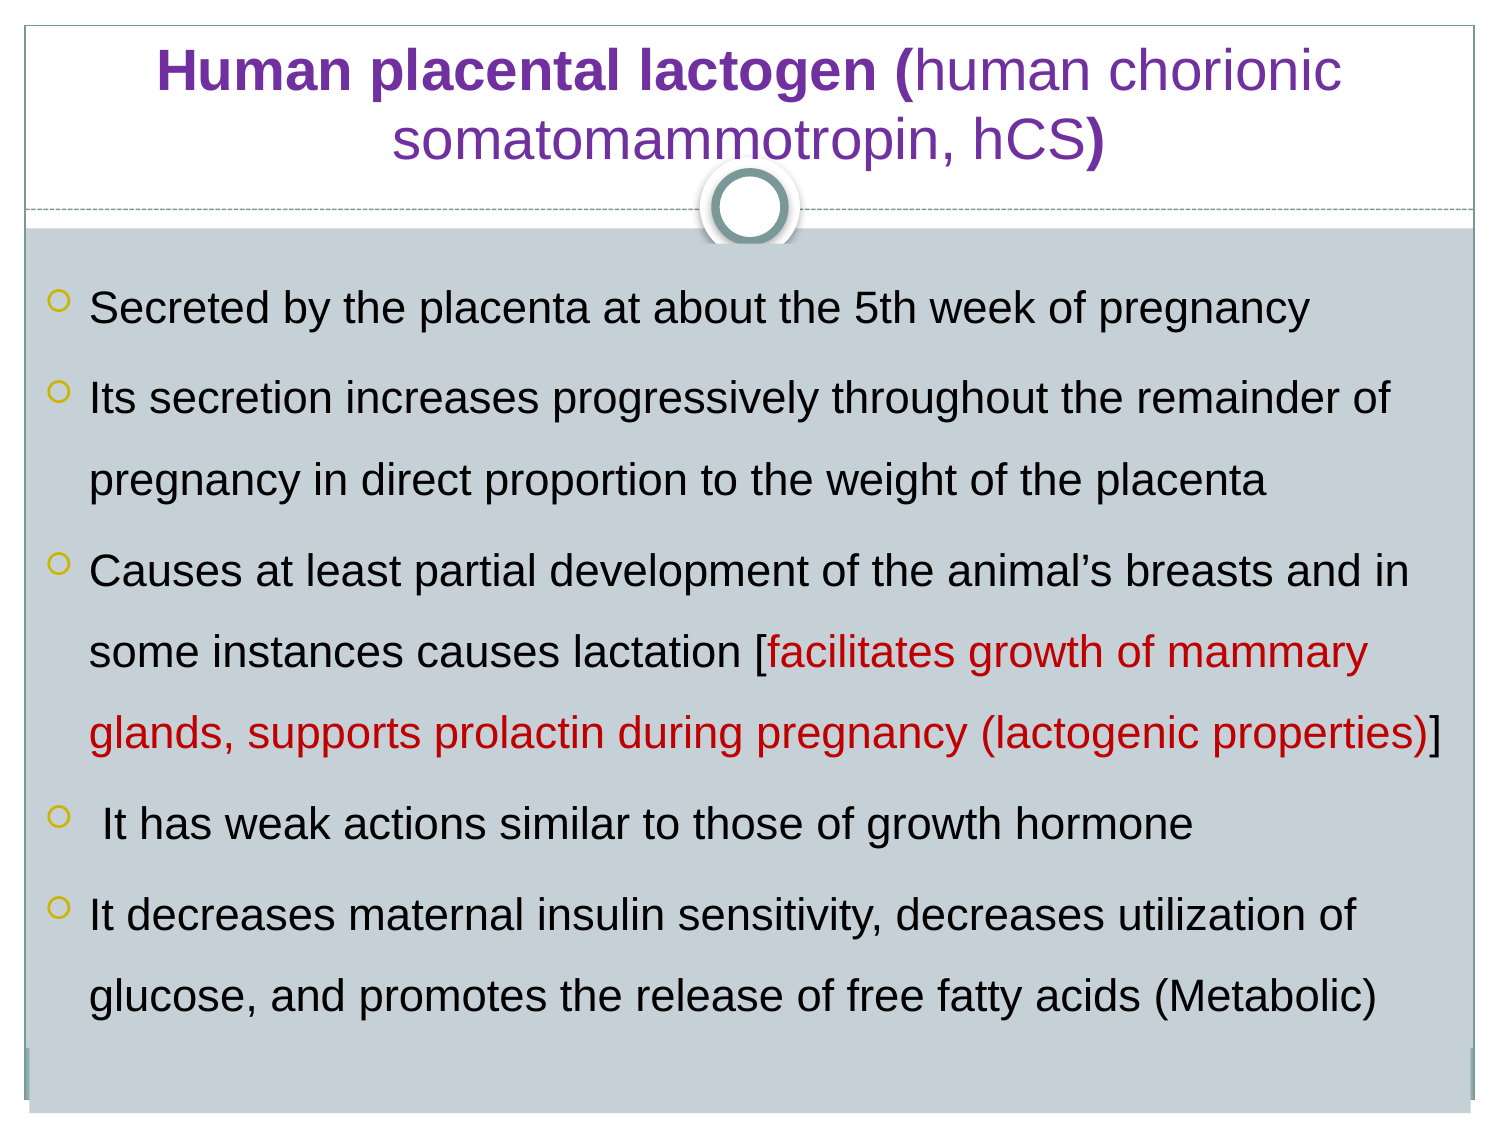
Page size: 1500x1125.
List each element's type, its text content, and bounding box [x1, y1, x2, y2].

title Human placental lactogen (human chorionic somatomammotropin, hCS) [49, 54, 1450, 179]
list Secreted by the placenta at about the 5th week of pregnancy Its secretion increases progressively throughout the remainder of pregnancy in direct proportion to the weight of the placenta Causes at least partial development of the animal’s breasts and in some instances causes lactation [facilitates growth of mammary glands, supports prolactin during pregnancy (lactogenic properties)] It has weak actions similar to those of growth hormone It decreases maternal insulin sensitivity, decreases utilization of glucose, and promotes the release of free fatty acids (Metabolic) [29, 243, 1471, 1114]
